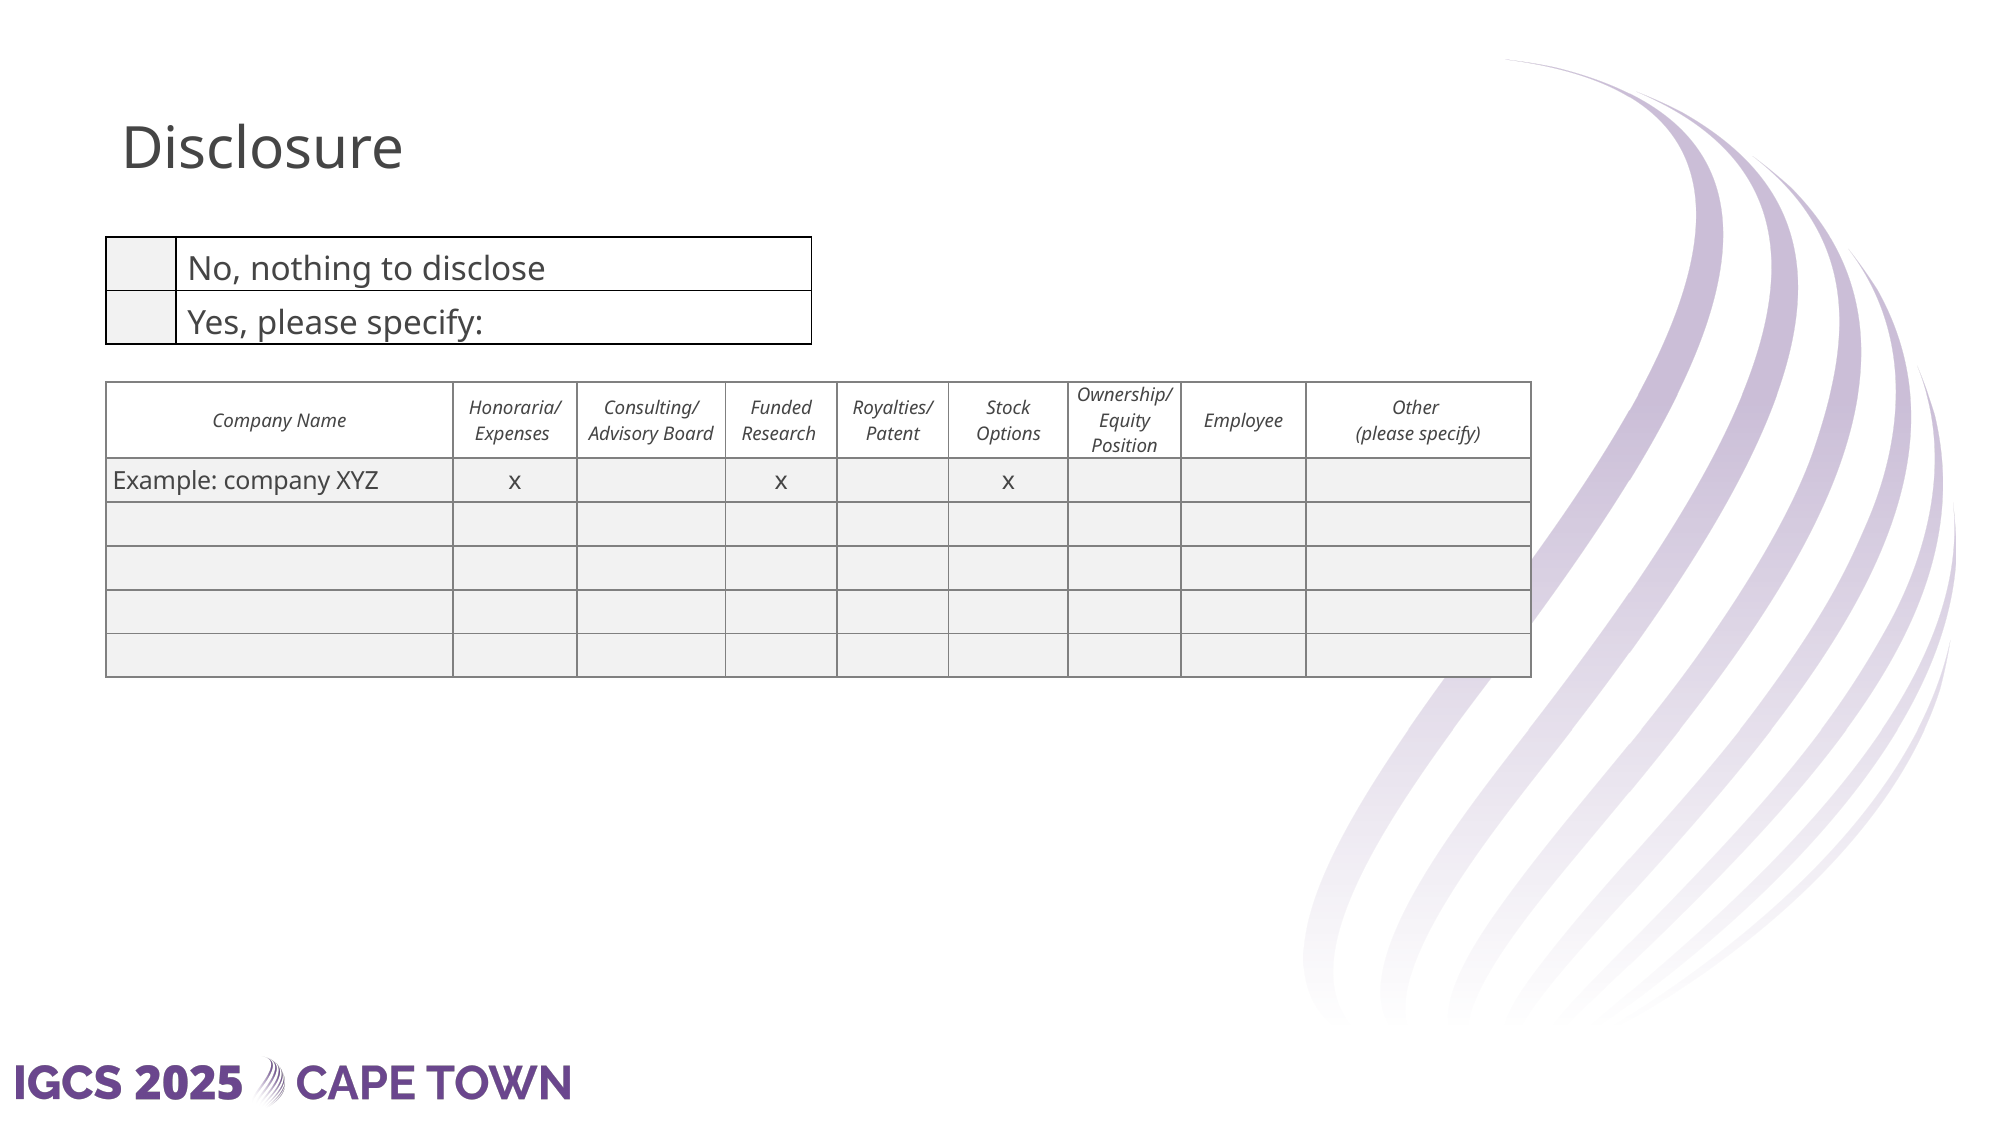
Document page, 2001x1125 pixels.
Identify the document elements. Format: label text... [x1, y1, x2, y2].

table_header Ownership/ Equity Position [1069, 383, 1180, 457]
table_header [107, 238, 175, 290]
table_cell [1307, 503, 1530, 545]
table_cell [1307, 634, 1530, 676]
table_cell [1069, 547, 1180, 589]
table_cell [454, 547, 576, 589]
table_header Honoraria/ Expenses [454, 383, 576, 457]
table_cell [107, 291, 175, 343]
table_cell [838, 634, 948, 676]
table_cell [107, 591, 452, 633]
table_header No, nothing to disclose [177, 238, 811, 290]
table_cell x [949, 459, 1067, 501]
table_cell [454, 503, 576, 545]
table_cell [1307, 459, 1530, 501]
table_cell [107, 634, 452, 676]
table_cell [578, 547, 725, 589]
table_cell x [726, 459, 836, 501]
table_header Other (please specify) [1307, 383, 1530, 457]
table_cell [578, 634, 725, 676]
table_cell [838, 459, 948, 501]
picture [1303, 59, 1956, 1064]
table_cell [949, 591, 1067, 633]
table_cell [107, 503, 452, 545]
table_cell [578, 503, 725, 545]
table_cell [726, 591, 836, 633]
table_cell [1069, 634, 1180, 676]
table_header Funded Research [726, 383, 836, 457]
table_cell [726, 547, 836, 589]
picture [0, 1034, 580, 1125]
table_cell [838, 503, 948, 545]
table_header Consulting/ Advisory Board [578, 383, 725, 457]
table_header Royalties/ Patent [838, 383, 948, 457]
table_cell [1069, 459, 1180, 501]
table_cell [1182, 459, 1305, 501]
table_cell [578, 459, 725, 501]
table_cell [1182, 547, 1305, 589]
list Disclosure [106, 110, 1927, 212]
table_header Employee [1182, 383, 1305, 457]
table_cell [454, 591, 576, 633]
table_cell Example: company XYZ [107, 459, 452, 501]
table_cell [578, 591, 725, 633]
table_cell [1069, 503, 1180, 545]
table_cell [838, 591, 948, 633]
table_cell [1182, 503, 1305, 545]
table_cell [726, 503, 836, 545]
table_cell [1307, 591, 1530, 633]
table_header Stock Options [949, 383, 1067, 457]
table_header Company Name [107, 383, 452, 457]
table_cell [726, 634, 836, 676]
table_cell [949, 634, 1067, 676]
table_cell [1307, 547, 1530, 589]
table_cell [1182, 634, 1305, 676]
table_cell [838, 547, 948, 589]
table_cell [949, 547, 1067, 589]
table_cell [107, 547, 452, 589]
table_cell x [454, 459, 576, 501]
table_cell [454, 634, 576, 676]
table_cell [949, 503, 1067, 545]
table_cell [1069, 591, 1180, 633]
table_cell Yes, please specify: [177, 291, 811, 343]
table_cell [1182, 591, 1305, 633]
